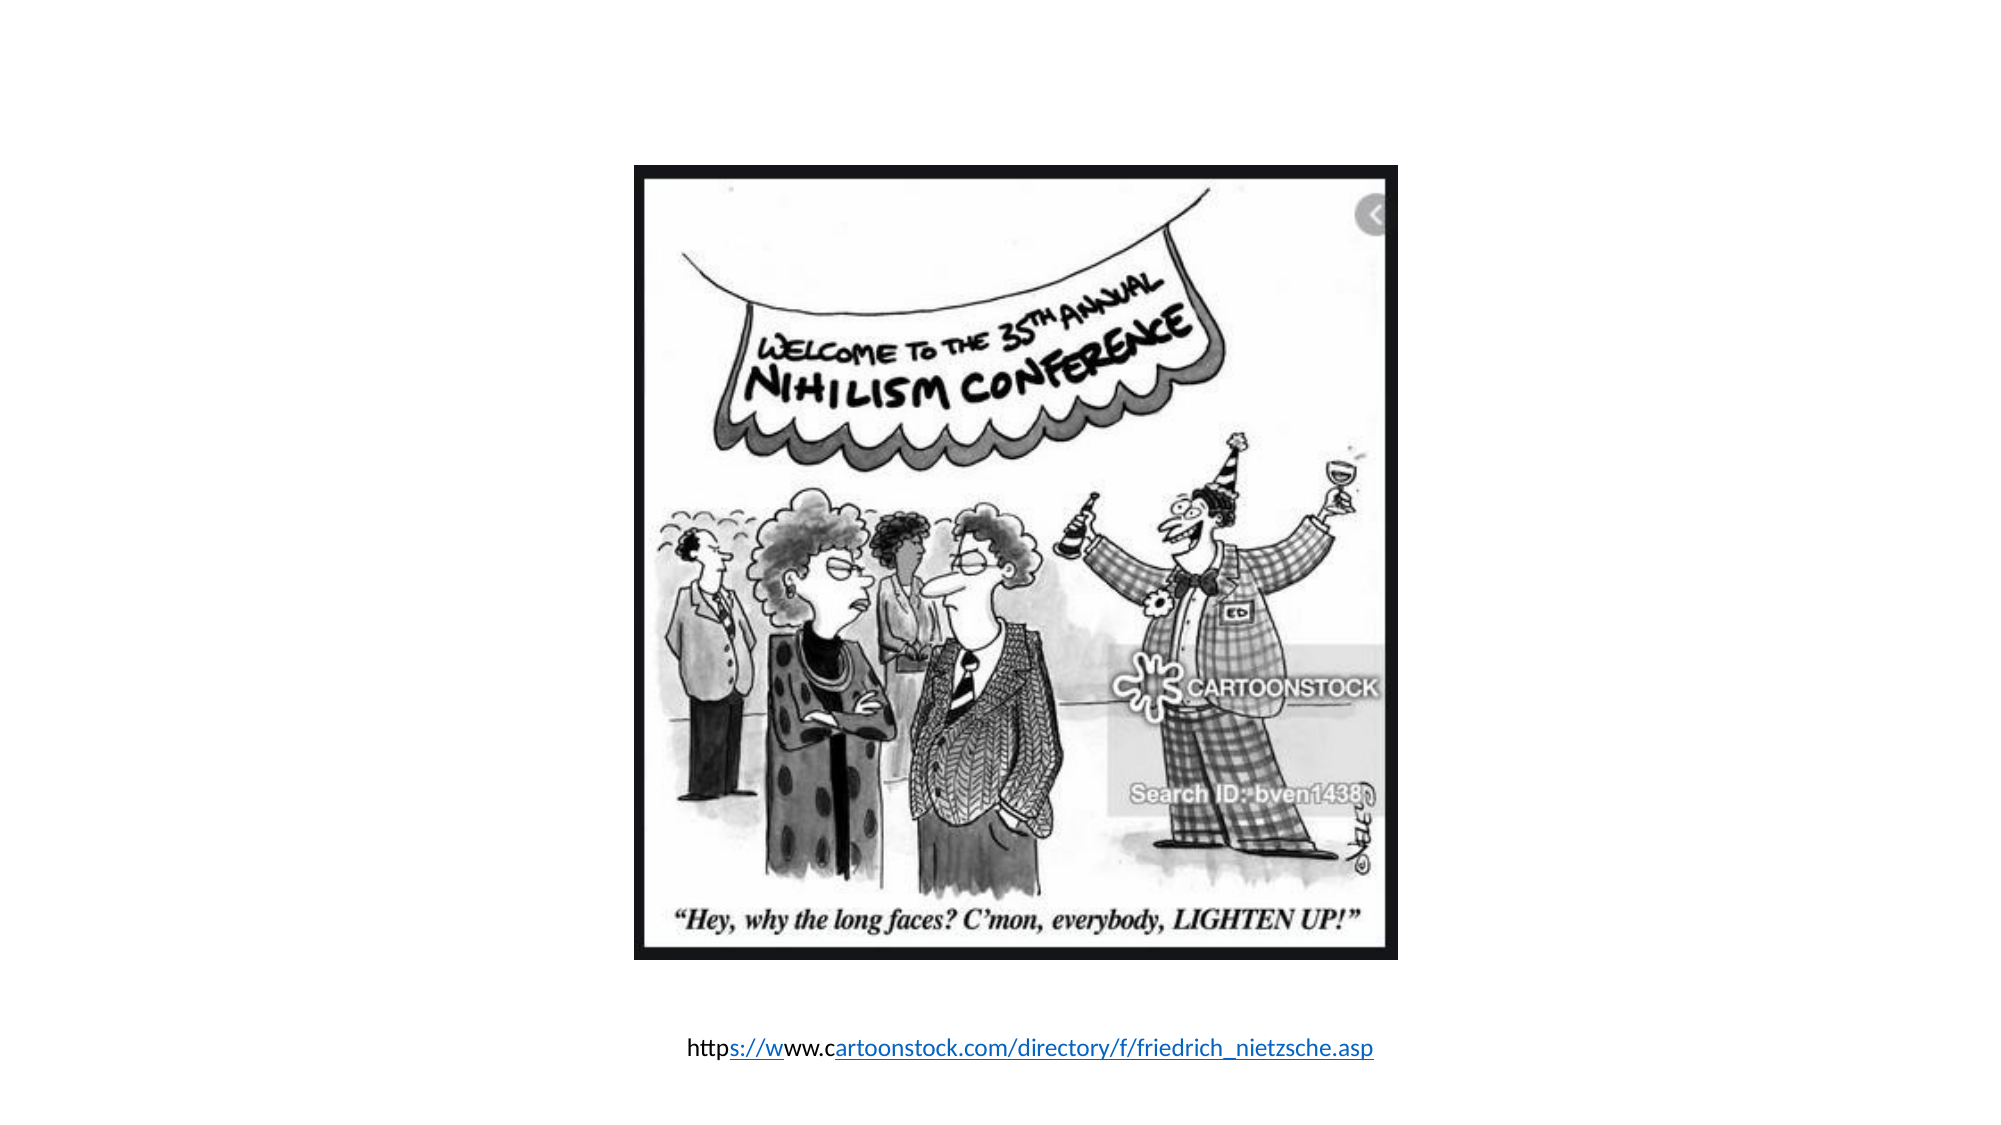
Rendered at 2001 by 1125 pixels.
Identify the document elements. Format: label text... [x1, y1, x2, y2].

text_box https://www.cartoonstock.com/directory/f/friedrich_nietzsche.asp [685, 1030, 1383, 1062]
picture [634, 165, 1398, 960]
